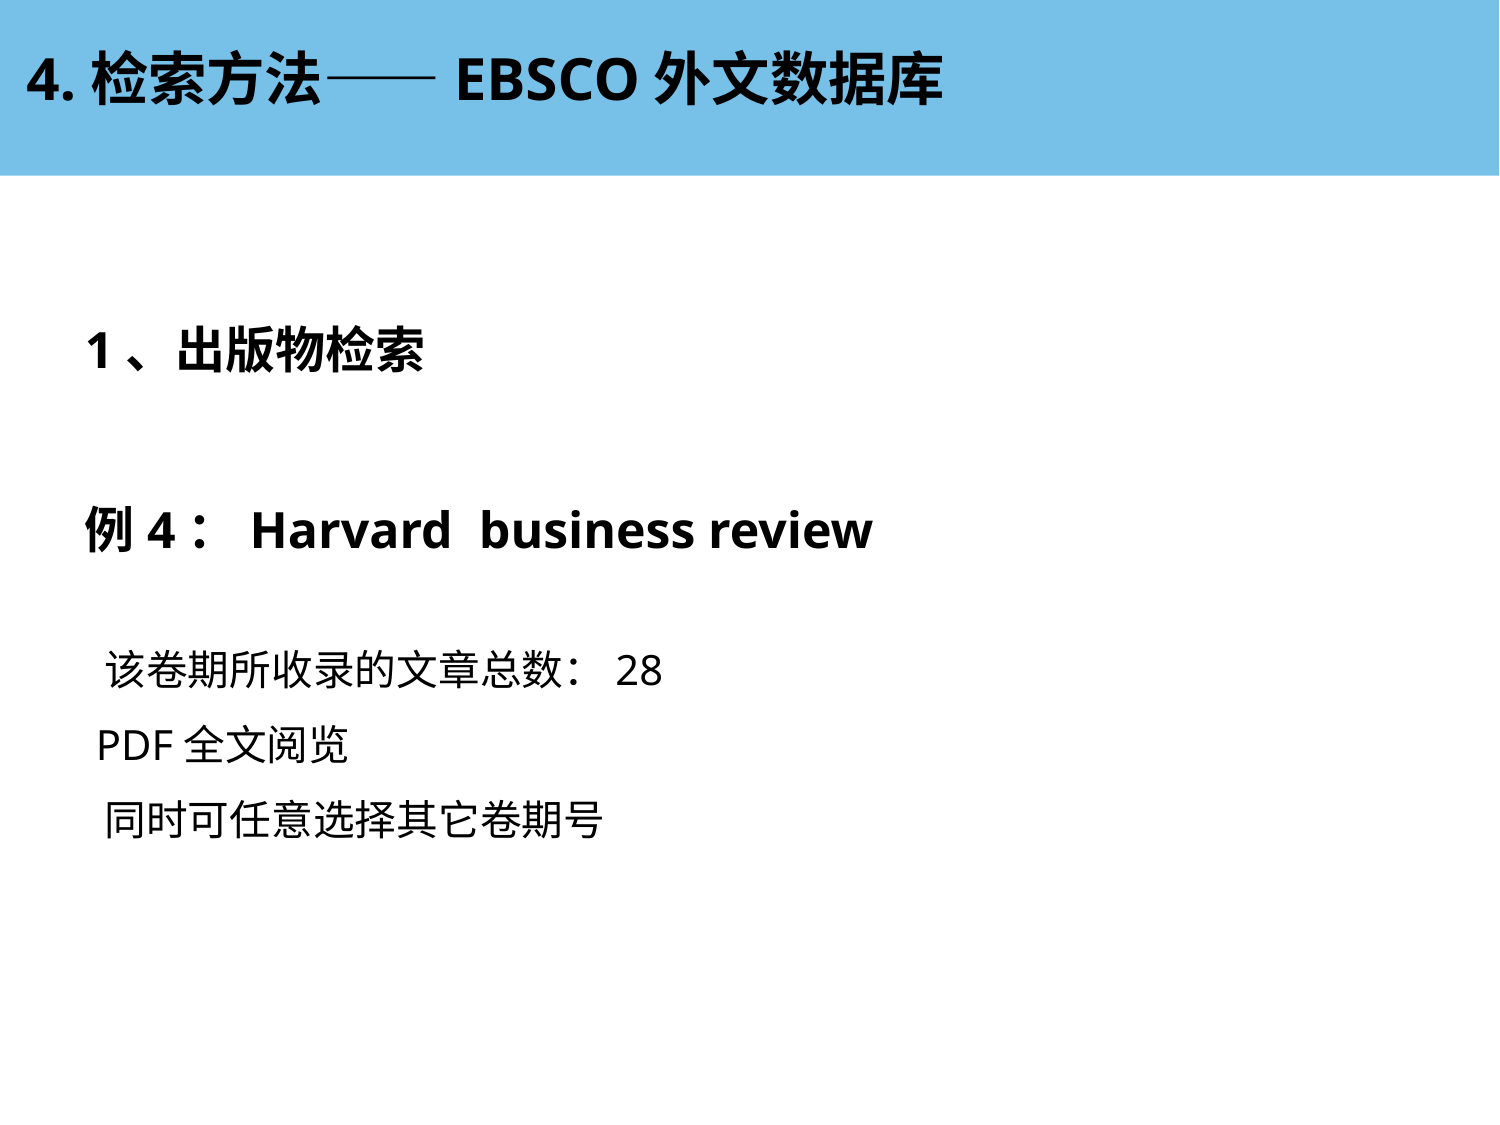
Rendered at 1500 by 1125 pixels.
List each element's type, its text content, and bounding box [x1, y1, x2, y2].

text_box 1、出版物检索 例4：Harvard business review 此刊该卷期所收录的文章总数 该卷期所收录的文章总数：28 PDF全文阅览 同时可任意选择其它卷期号 [70, 281, 1372, 1122]
text_box 4.检索方法——EBSCO外文数据库 [11, 35, 1489, 120]
text_box [0, 0, 1500, 176]
